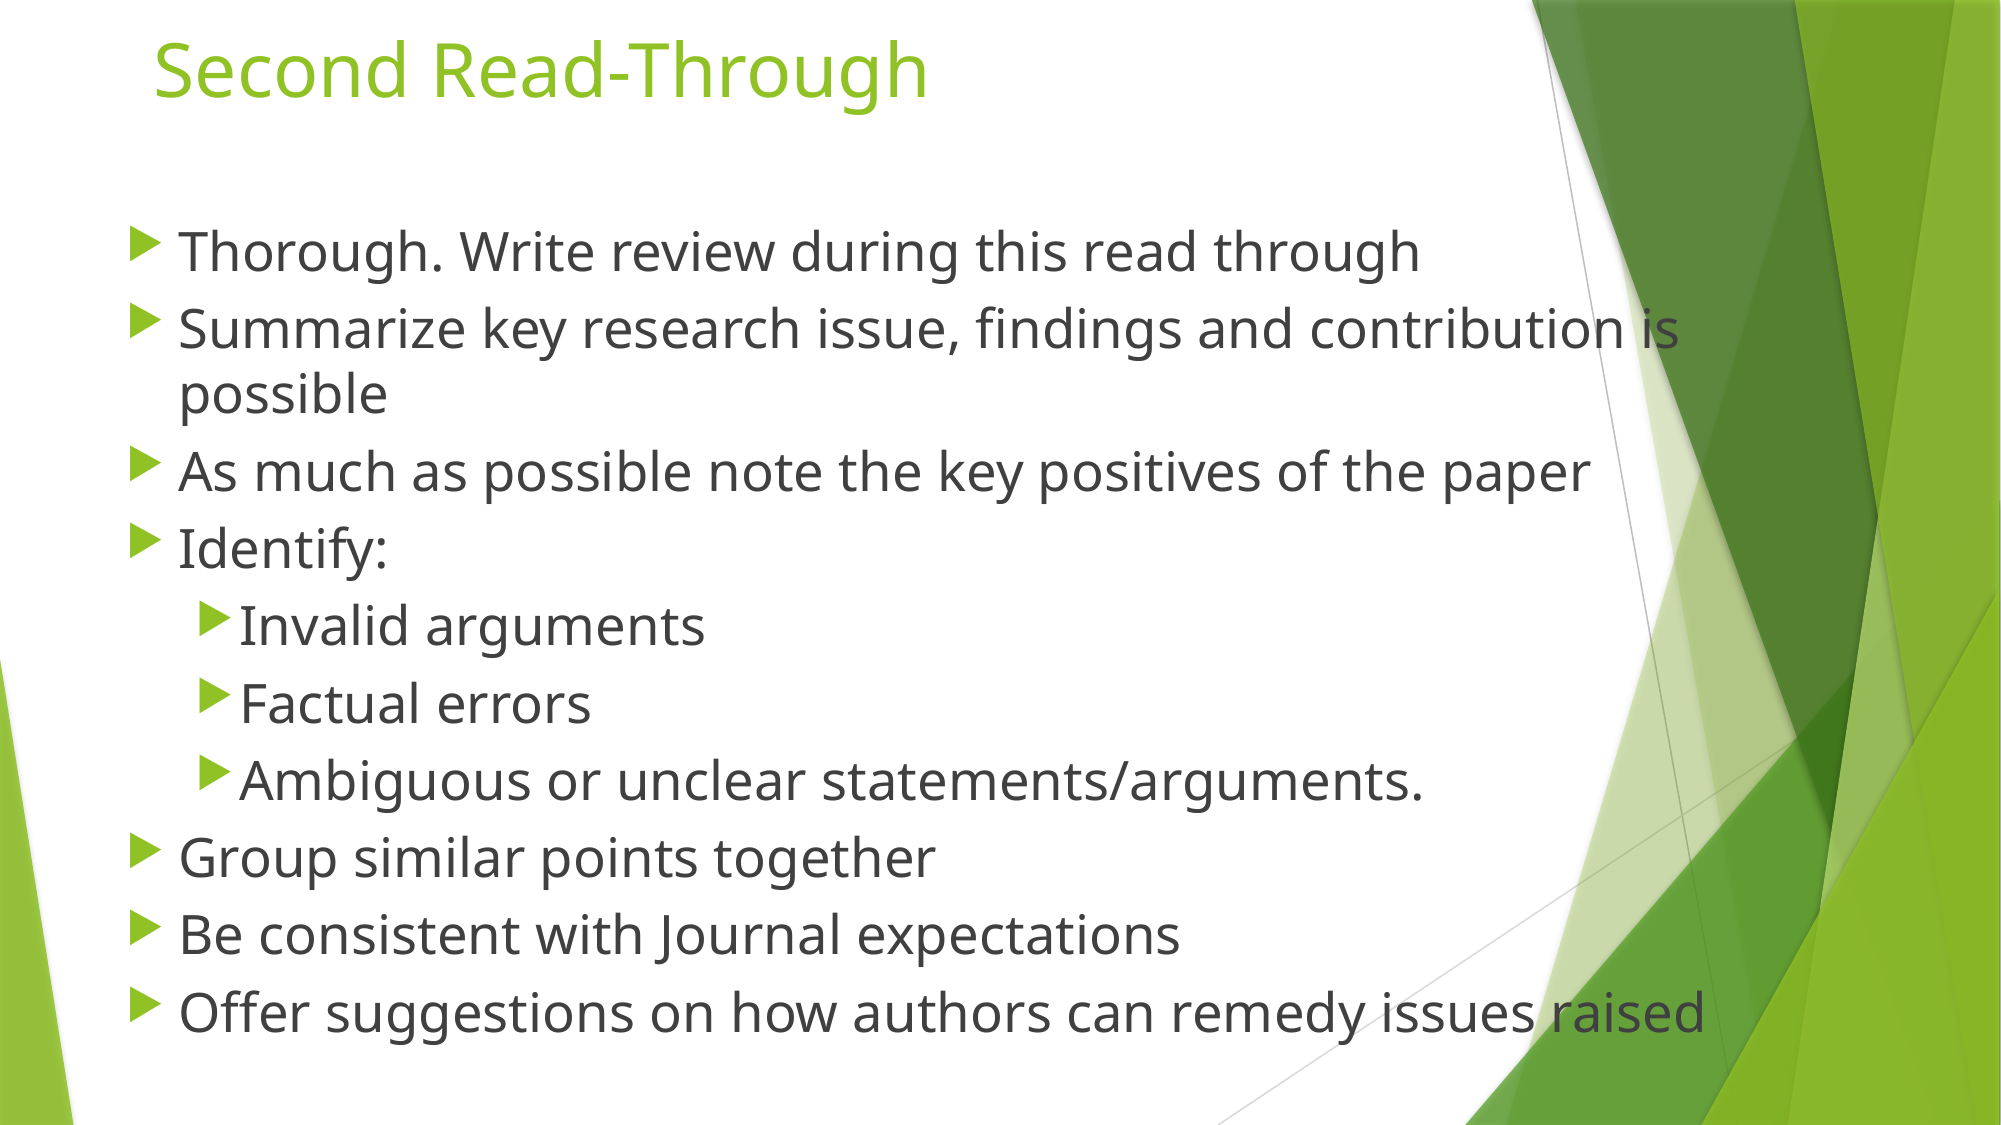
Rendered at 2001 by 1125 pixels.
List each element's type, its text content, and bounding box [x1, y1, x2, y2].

list Thorough. Write review during this read through Summarize key research issue, findings and contribution is possible As much as possible note the key positives of the paper Identify: Invalid arguments Factual errors Ambiguous or unclear statements/arguments. Group similar points together Be consistent with Journal expectations Offer suggestions on how authors can remedy issues raised [111, 209, 1744, 1105]
title Second Read-Through [138, 15, 1549, 209]
